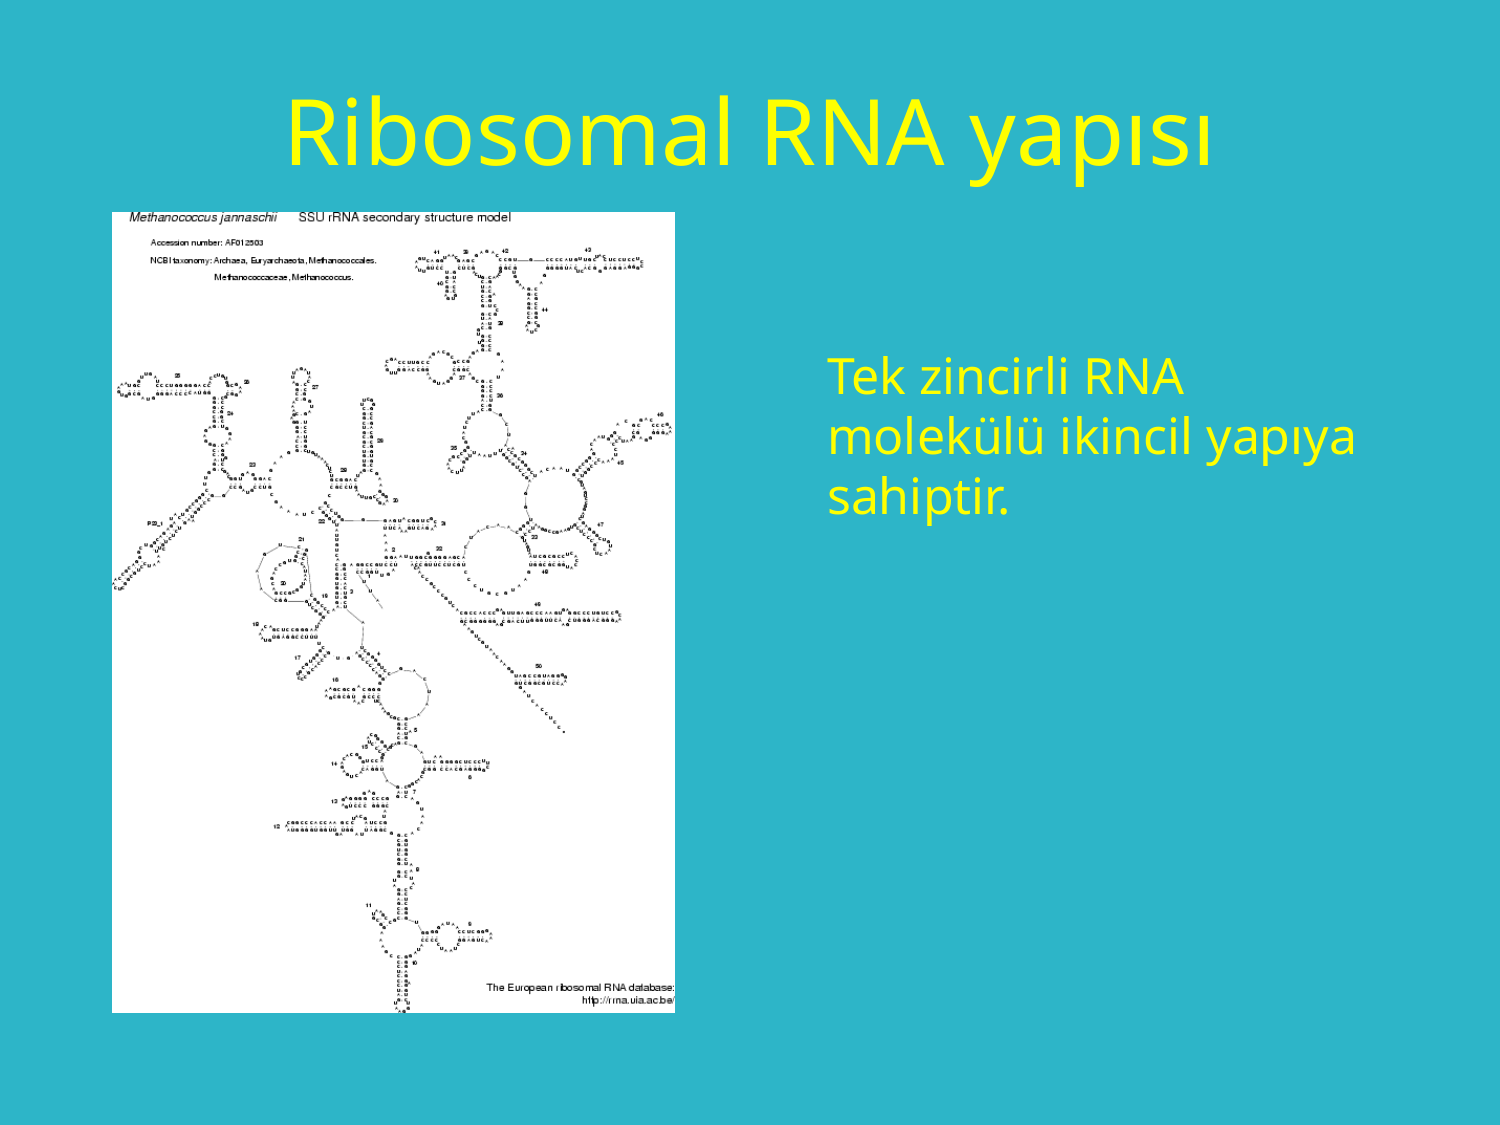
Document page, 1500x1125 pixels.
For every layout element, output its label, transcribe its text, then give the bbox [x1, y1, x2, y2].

text_box Tek zincirli RNA molekülü ikincil yapıya sahiptir. [812, 337, 1400, 533]
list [112, 212, 676, 1013]
title Ribosomal RNA yapısı [112, 35, 1388, 223]
